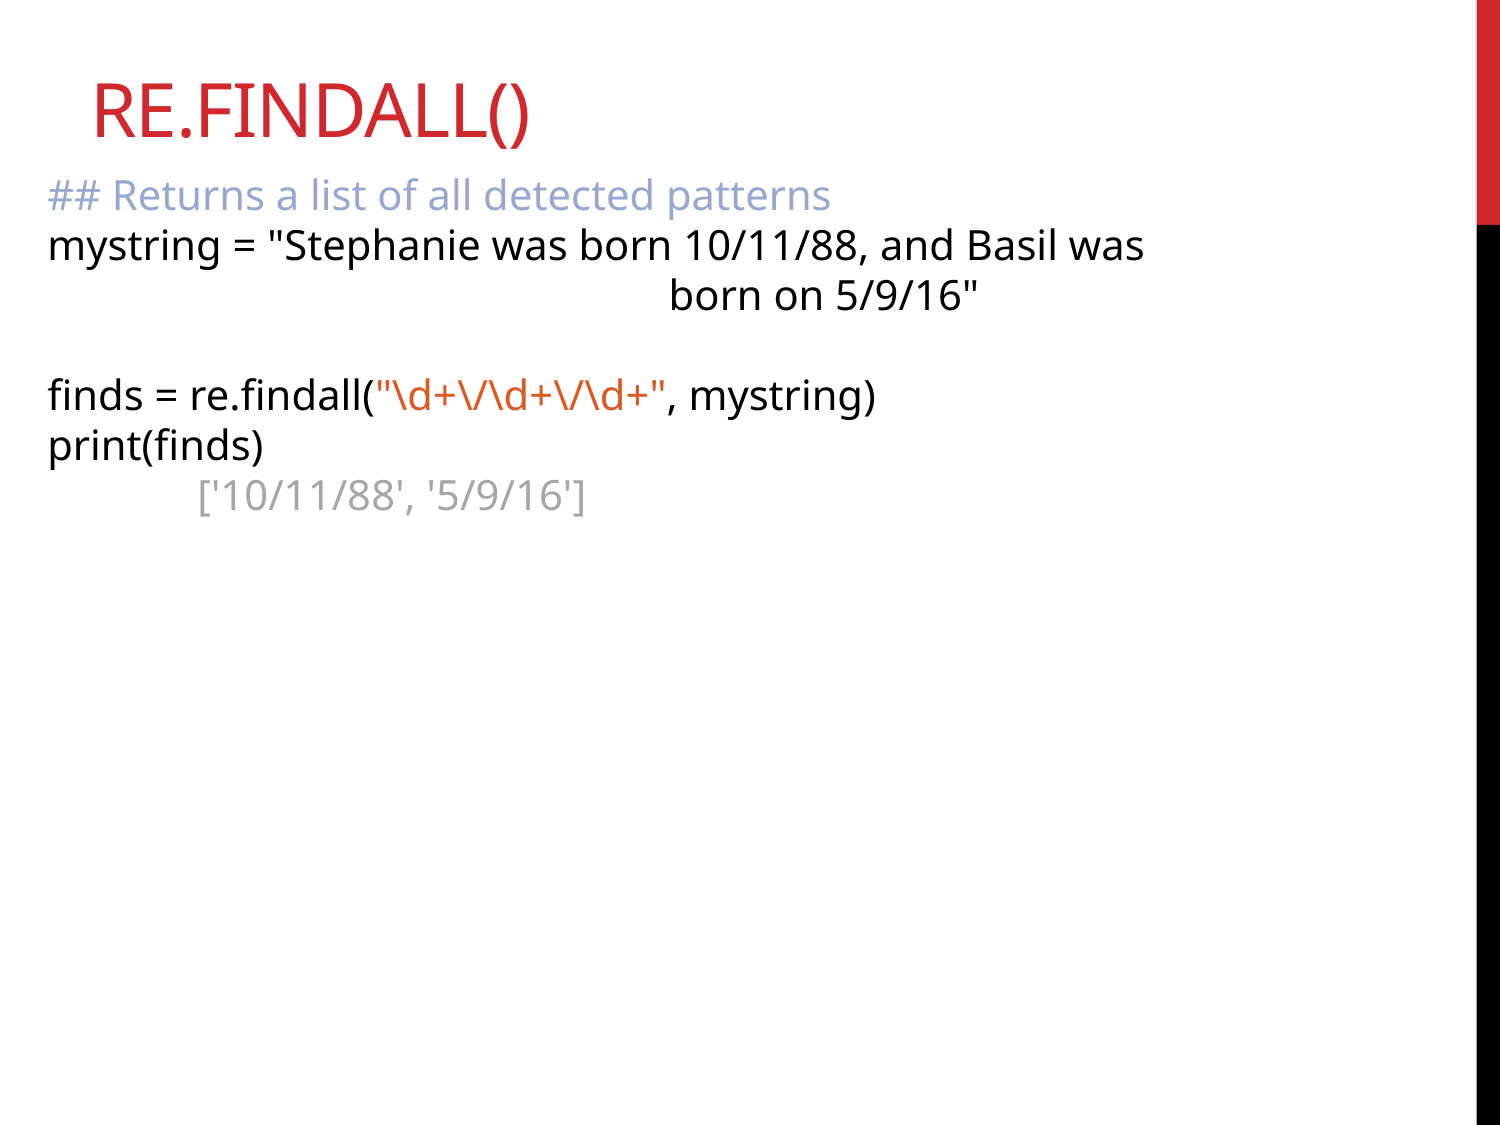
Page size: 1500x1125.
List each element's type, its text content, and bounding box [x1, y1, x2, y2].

text_box ## Returns a list of all detected patterns mystring = "Stephanie was born 10/11/88, and Basil was born on 5/9/16" finds = re.findall("\d+\/\d+\/\d+", mystring) print(finds) ['10/11/88', '5/9/16'] [32, 161, 1500, 577]
title re.findall() [75, 25, 1325, 161]
